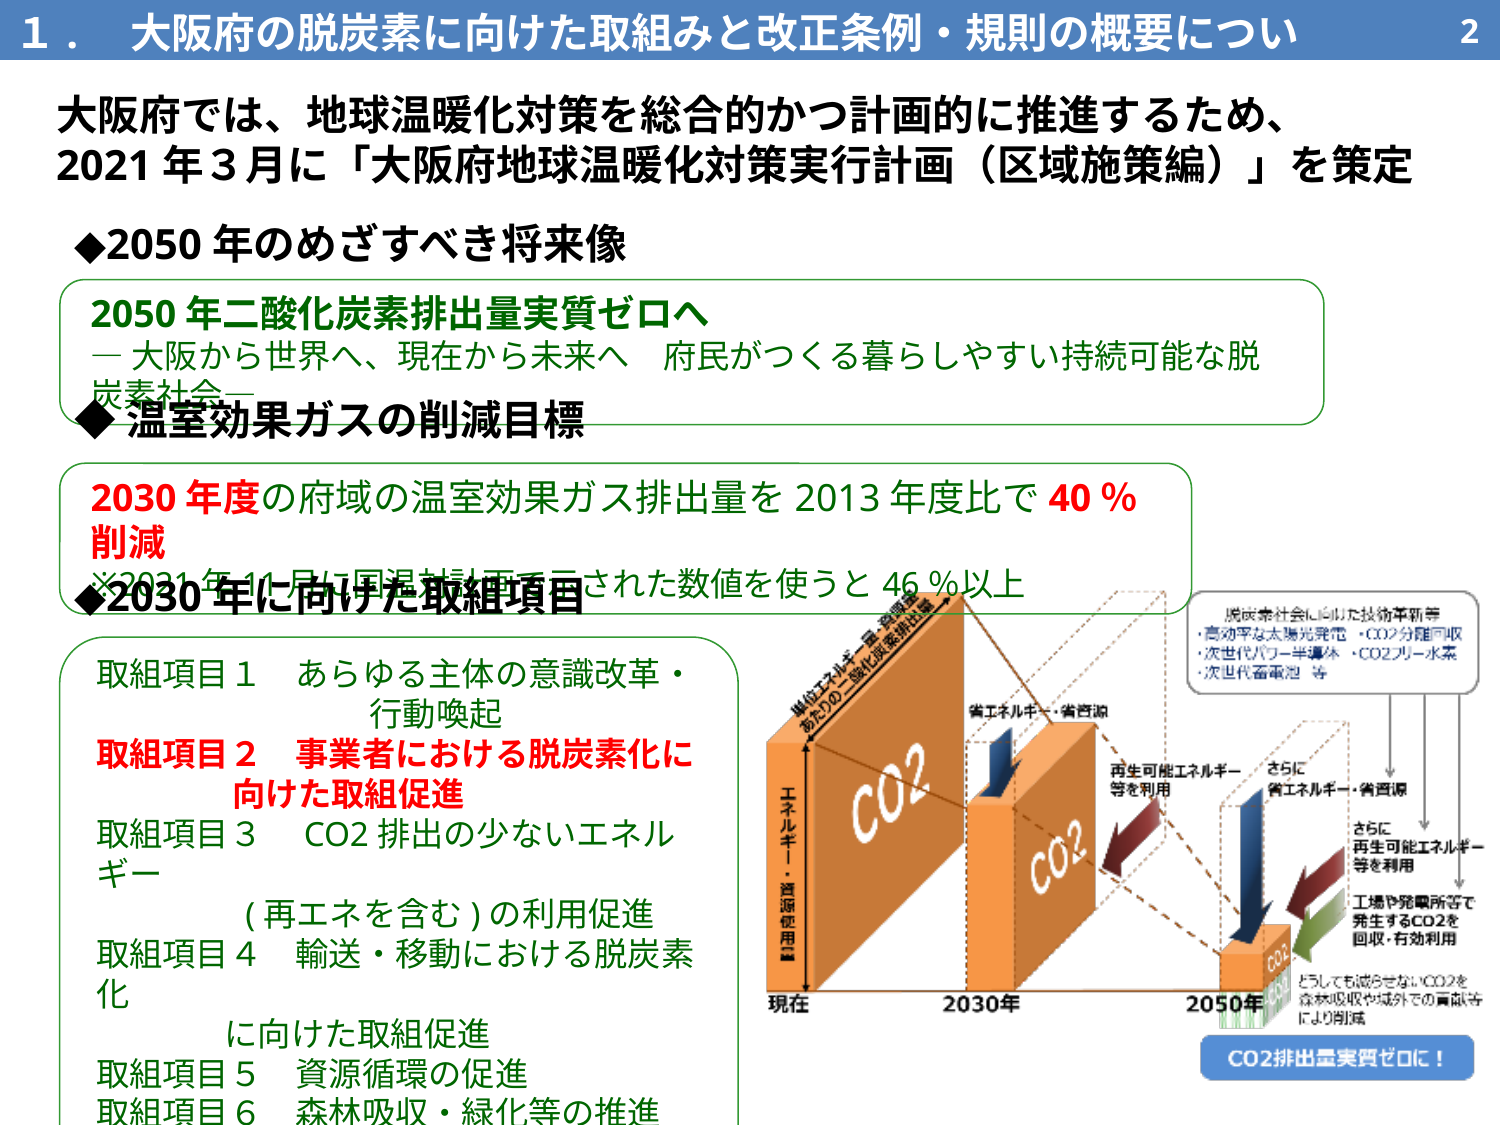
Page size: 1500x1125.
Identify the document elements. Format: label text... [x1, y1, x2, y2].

text_box １. 大阪府の脱炭素に向けた取組みと改正条例・規則の概要について [0, 0, 1320, 115]
text_box 2050年二酸化炭素排出量実質ゼロへ ―大阪から世界へ、現在から未来へ 府民がつくる暮らしやすい持続可能な脱炭素社会― [57, 277, 1326, 427]
text_box ◆2030年に向けた取組項目 [59, 562, 603, 667]
text_box 取組項目１ あらゆる主体の意識改革・ 行動喚起 取組項目２ 事業者における脱炭素化に 向けた取組促進 取組項目３ CO2排出の少ないエネルギー (再エネを含む)の利用促進 取組項目４ 輸送・移動における脱炭素化 に向けた取組促進 取組項目５ 資源循環の促進 取組項目６ 森林吸収・緑化等の推進 取組項目７ 気候変動適応の推進等 [57, 634, 741, 1125]
text_box ◆温室効果ガスの削減目標 [59, 386, 603, 477]
picture [754, 567, 1495, 1084]
text_box 2030年度の府域の温室効果ガス排出量を2013年度比で40％削減 ※2021年11月に国温対計画で示された数値を使うと46％以上 [57, 461, 1194, 617]
slide_number 2 [1320, 3, 1495, 57]
text_box 大阪府では、地球温暖化対策を総合的かつ計画的に推進するため、 2021年３月に「大阪府地球温暖化対策実行計画（区域施策編）」を策定 [41, 81, 1464, 196]
text_box ◆2050年のめざすべき将来像 [59, 210, 675, 275]
